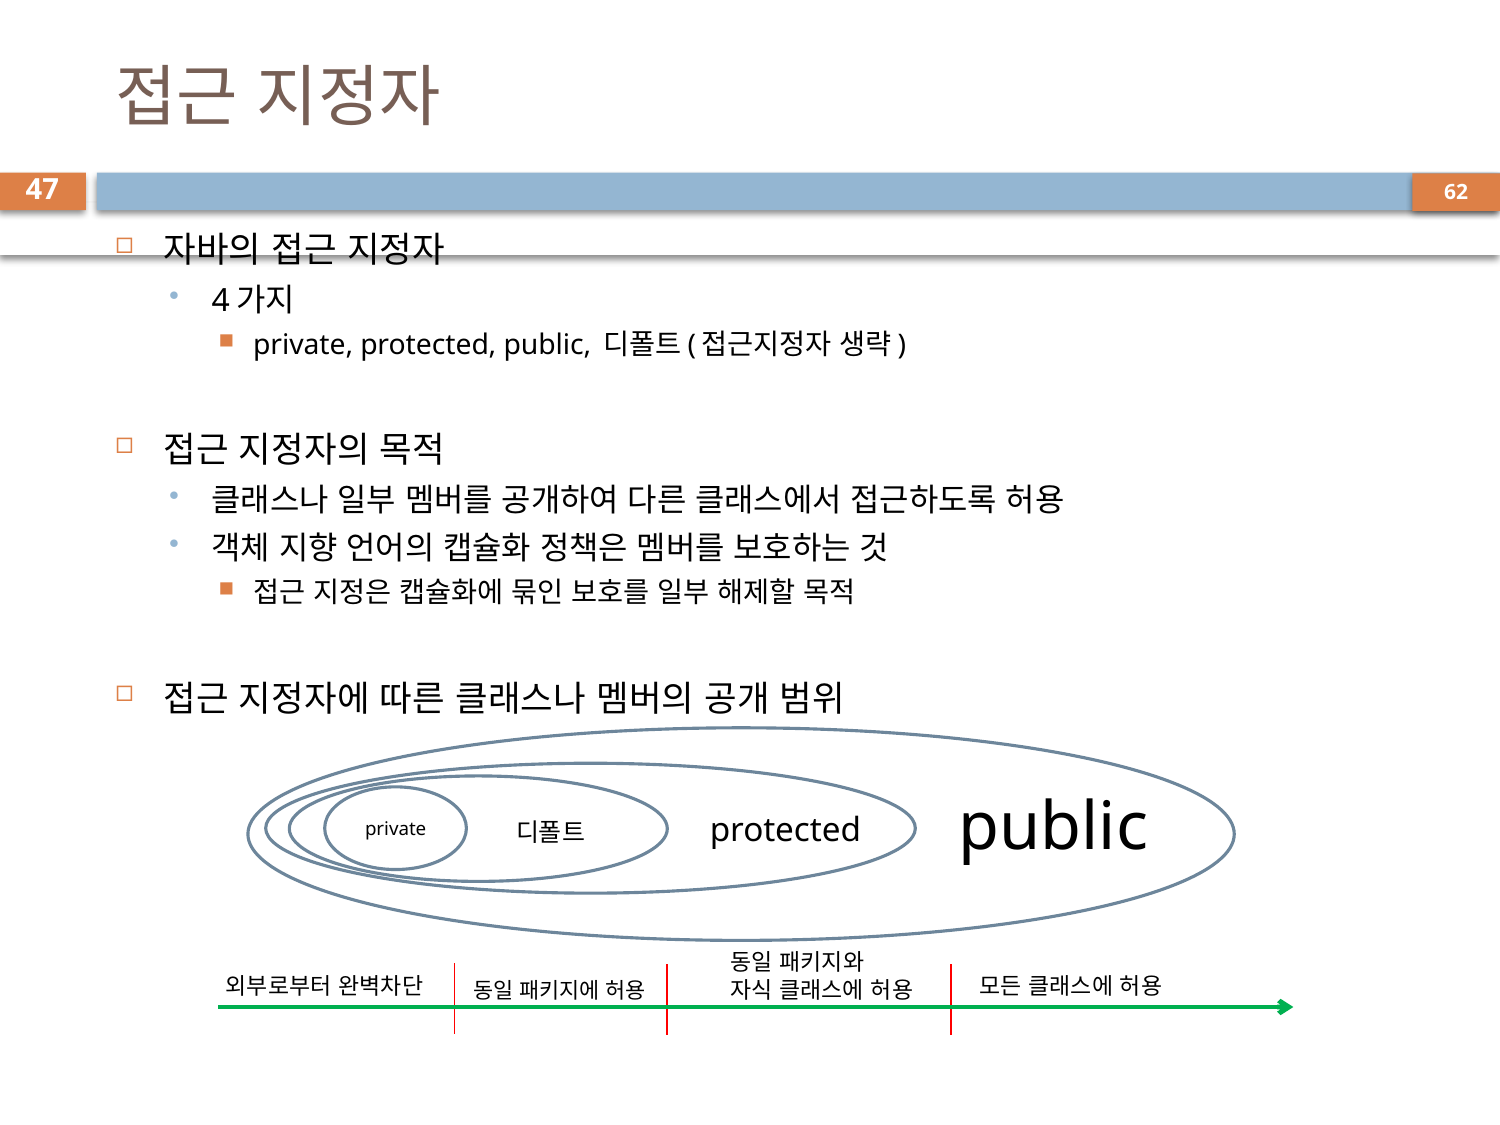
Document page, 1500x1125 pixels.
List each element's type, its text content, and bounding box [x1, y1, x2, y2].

text_box 모든 클래스에 허용 [964, 964, 1178, 1005]
text_box 동일 패키지와 자식 클래스에 허용 [715, 940, 929, 1005]
title 접근 지정자 [100, 37, 1438, 149]
text_box [246, 726, 1236, 942]
text_box 동일 패키지에 허용 [458, 968, 661, 1005]
text_box public [944, 775, 1164, 871]
list 자바의 접근 지정자 4가지 private, protected, public, 디폴트(접근지정자 생략) 접근 지정자의 목적 클래스나 일부 멤버를 공개하여 다른 클래스에서 접근하도록 허용 객체 지향 언어의 캡슐화 정책은 멤버를 보호하는 것 접근 지정은 캡슐화에 묶인 보호를 일부 해제할 목적 접근 지정자에 따른 클래스나 멤버의 공개 범위 [100, 219, 1438, 728]
text_box 외부로부터 완벽차단 [210, 964, 439, 1007]
slide_number 47 [0, 170, 87, 211]
